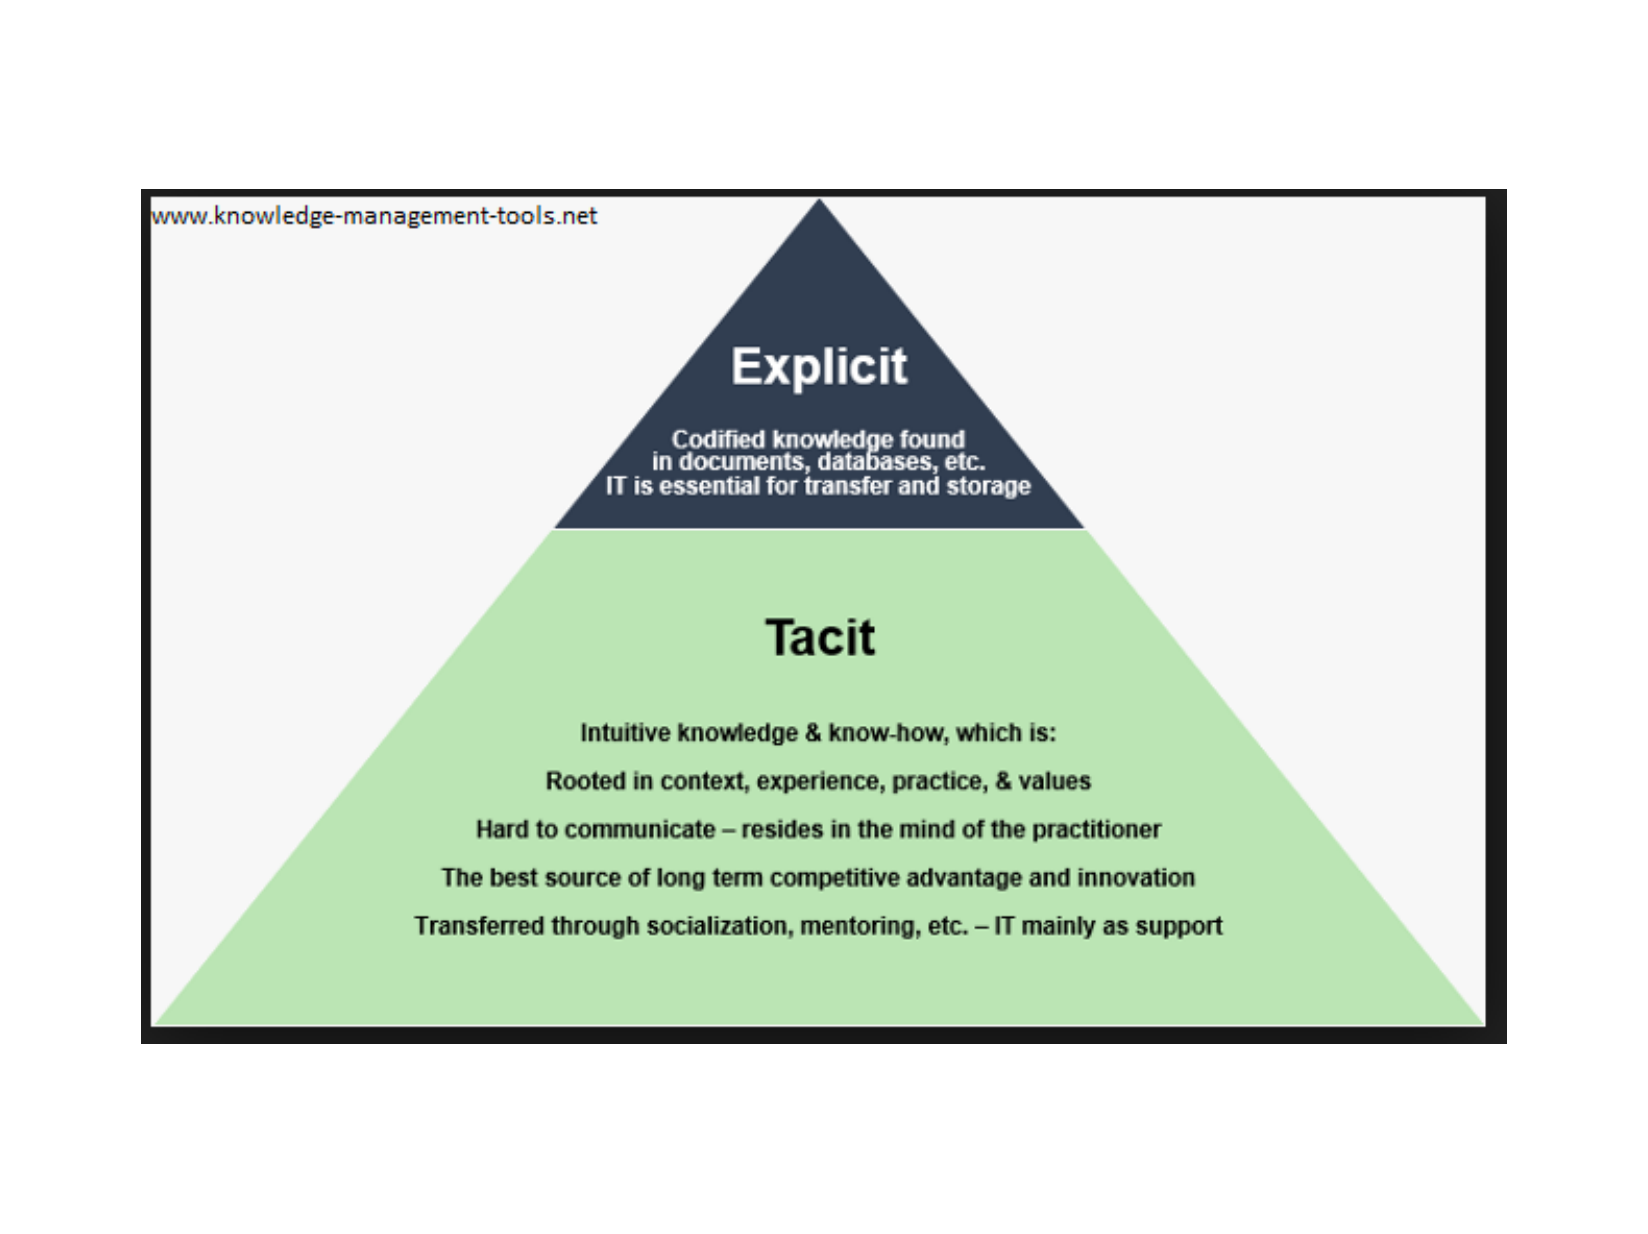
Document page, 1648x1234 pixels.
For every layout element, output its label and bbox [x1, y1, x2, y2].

picture [99, 189, 1548, 1044]
